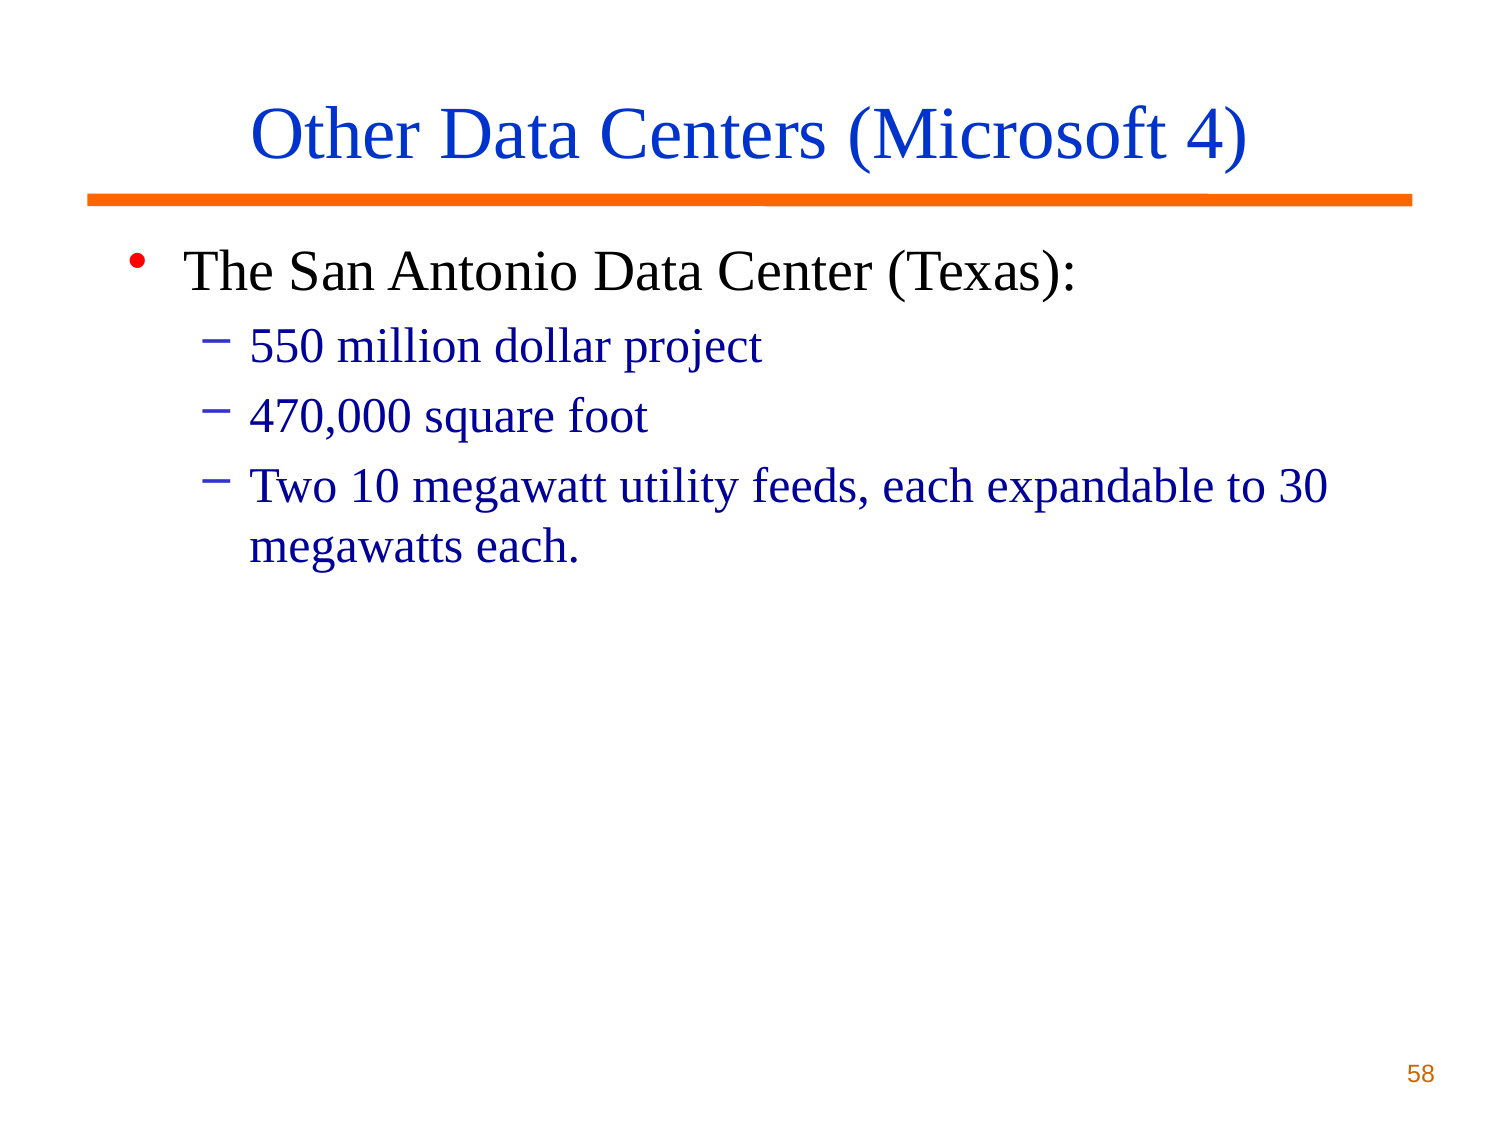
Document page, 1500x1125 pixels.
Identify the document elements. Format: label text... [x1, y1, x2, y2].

title Other Data Centers (Microsoft 4) [112, 56, 1388, 201]
list The San Antonio Data Center (Texas): 550 million dollar project 470,000 square foot Two 10 megawatt utility feeds, each expandable to 30 megawatts each. [112, 224, 1388, 995]
slide_number 58 [1137, 1049, 1451, 1125]
